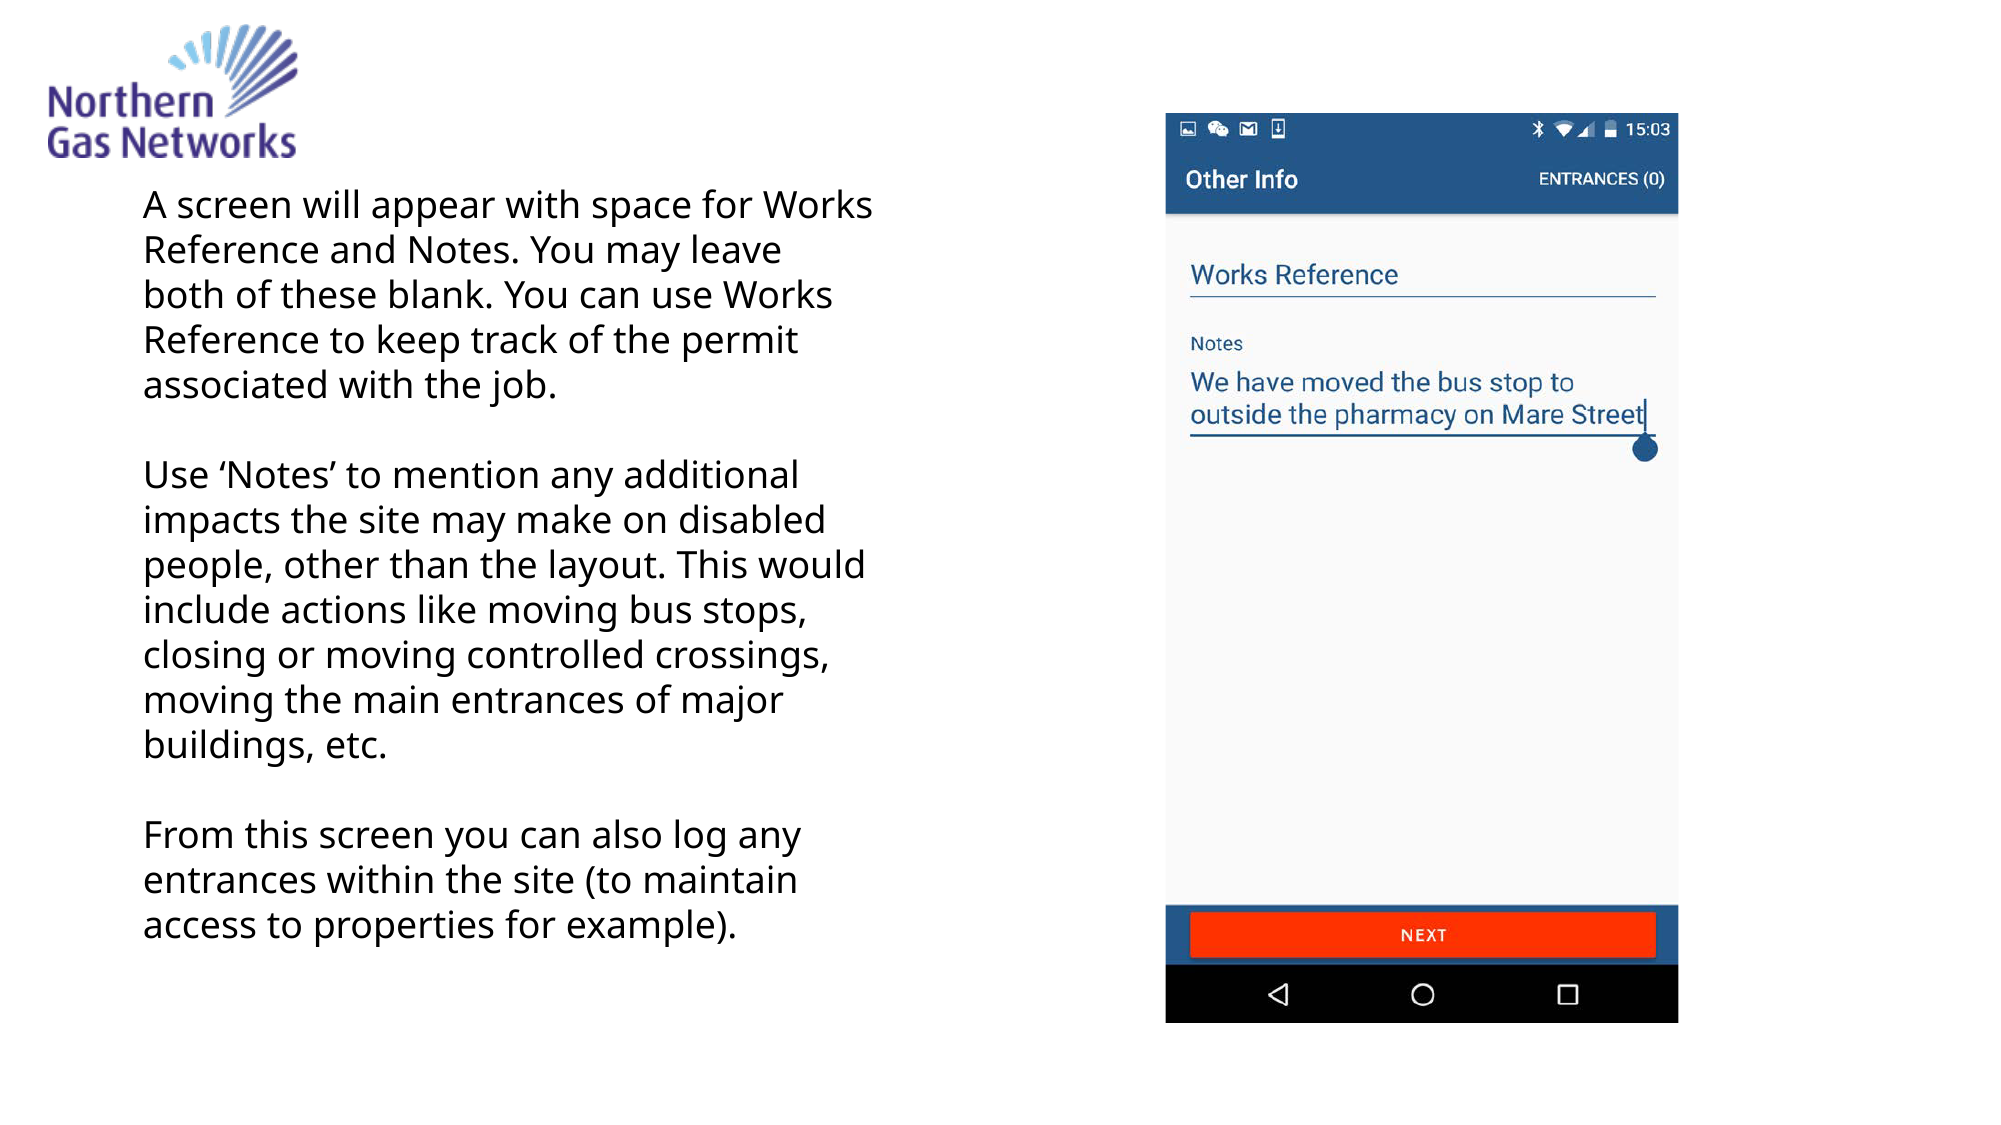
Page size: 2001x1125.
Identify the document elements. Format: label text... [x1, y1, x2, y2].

text_box A screen will appear with space for Works Reference and Notes. You may leave both of these blank. You can use Works Reference to keep track of the permit associated with the job. Use ‘Notes’ to mention any additional impacts the site may make on disabled people, other than the layout. This would include actions like moving bus stops, closing or moving controlled crossings, moving the main entrances of major buildings, etc. From this screen you can also log any entrances within the site (to maintain access to properties for example). [128, 173, 943, 954]
picture [48, 24, 299, 158]
picture [1165, 113, 1679, 1023]
